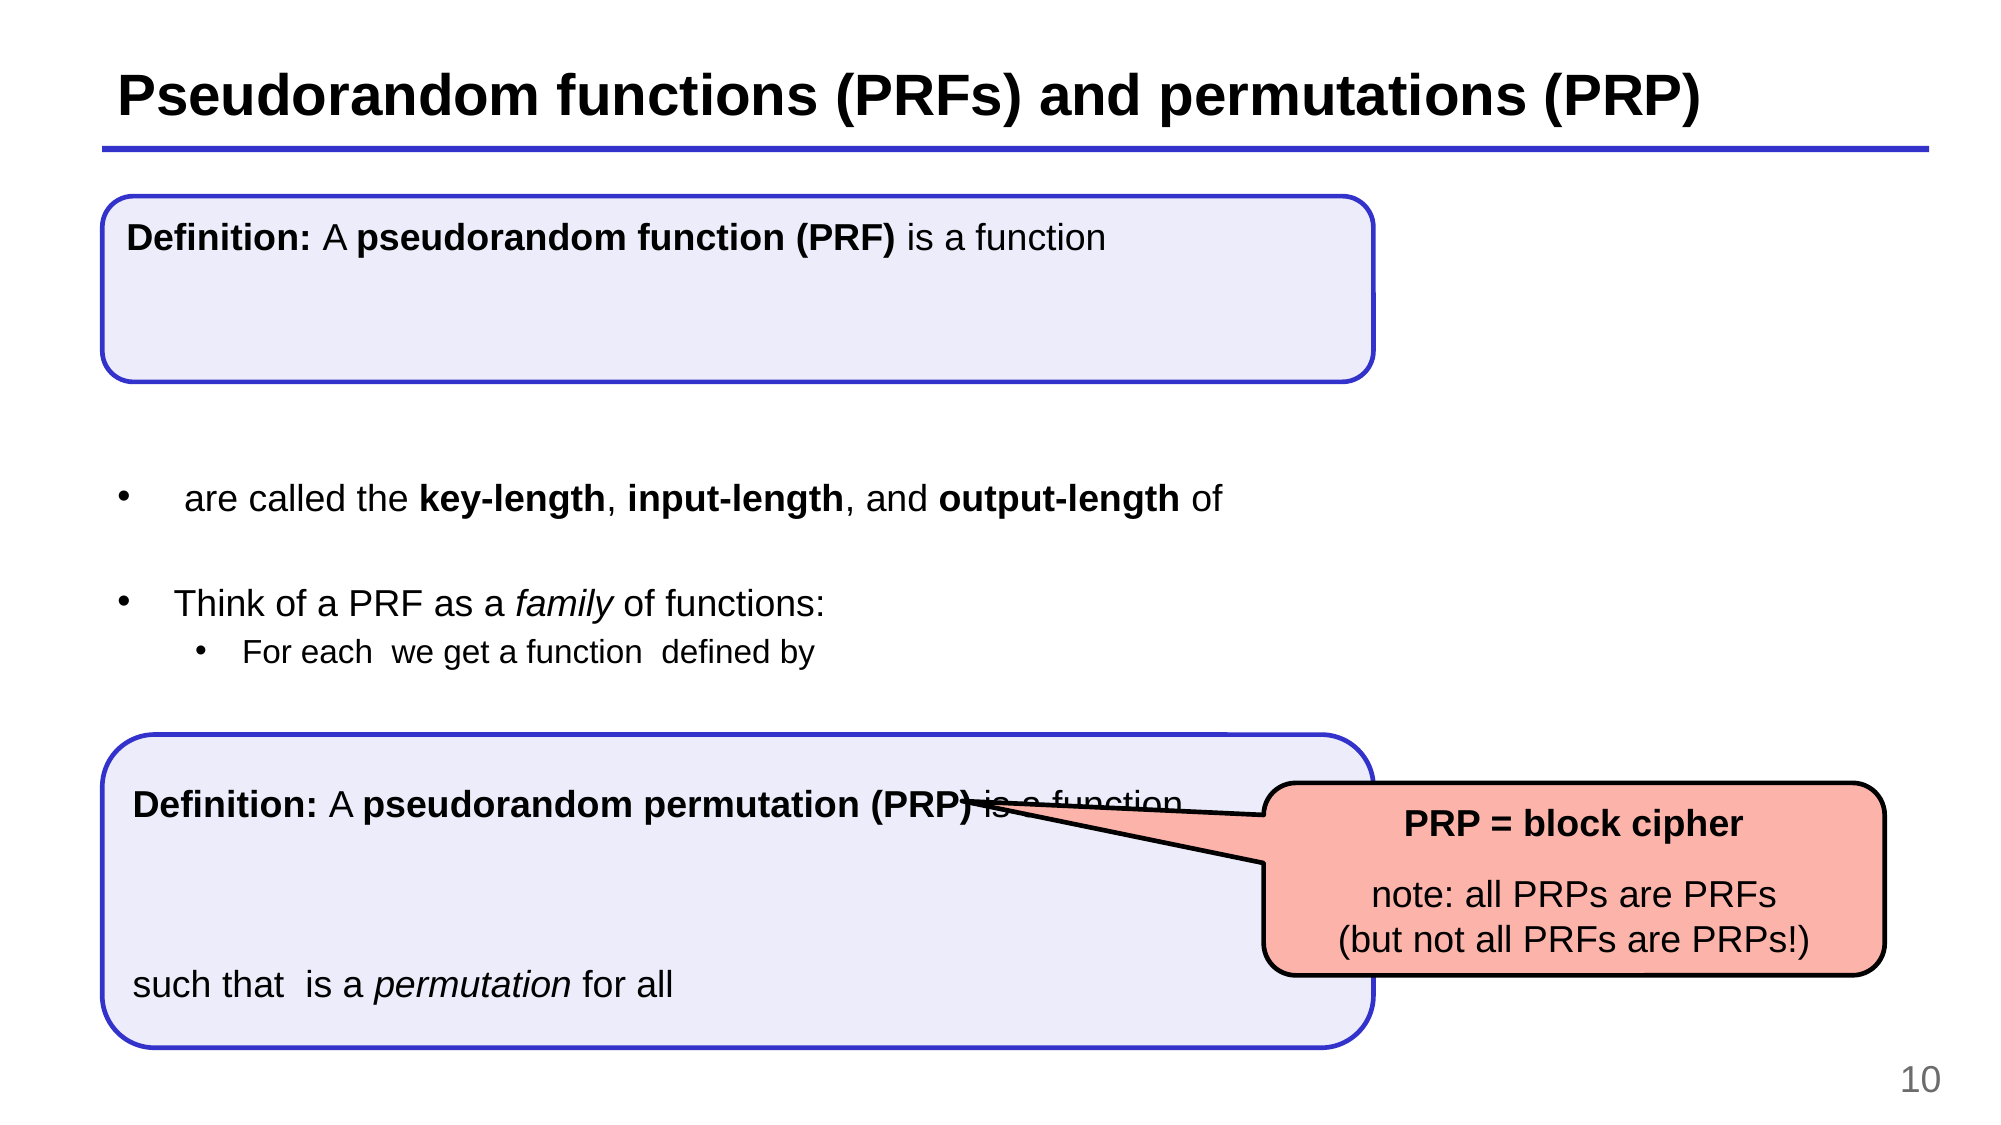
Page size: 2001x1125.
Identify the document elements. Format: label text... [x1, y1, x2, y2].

text_box PRP = block cipher note: all PRPs are PRFs (but not all PRFs are PRPs!) [962, 782, 1885, 976]
slide_number 10 [1539, 1047, 1957, 1101]
title Pseudorandom functions (PRFs) and permutations (PRP) [102, 54, 1930, 130]
